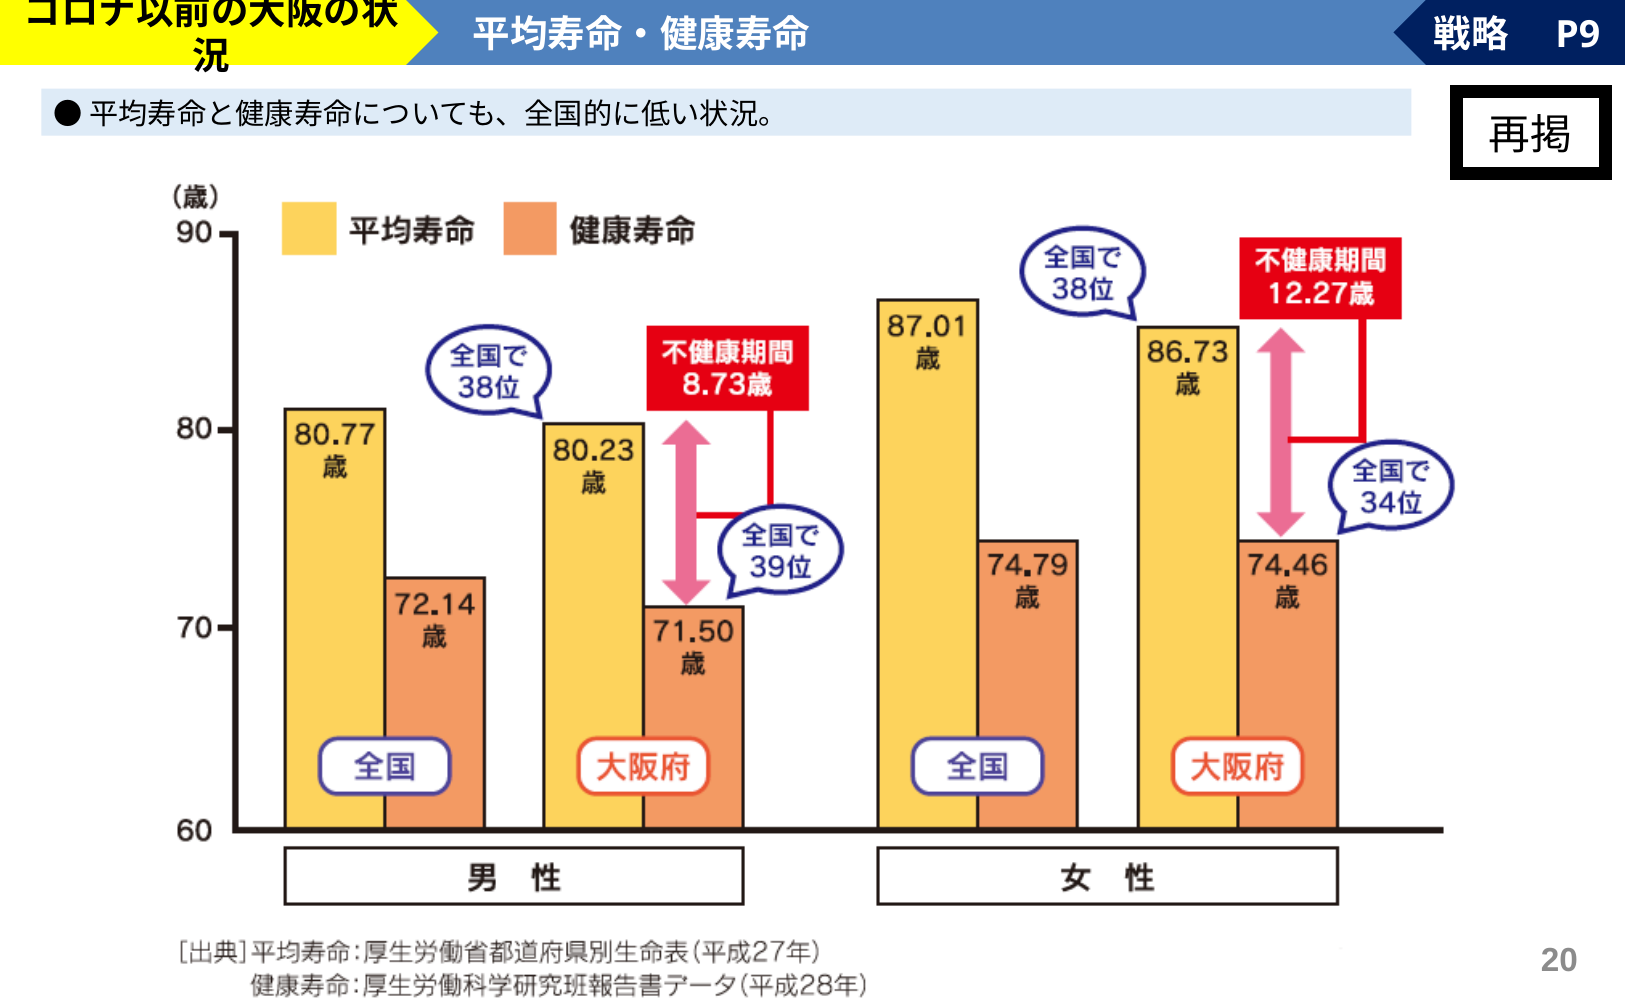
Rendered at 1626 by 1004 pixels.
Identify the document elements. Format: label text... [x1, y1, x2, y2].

text_box コロナ以前の大阪の状況 [0, 0, 440, 66]
text_box ●平均寿命と健康寿命についても、全国的に低い状況。 [40, 87, 1412, 137]
text_box 平均寿命・健康寿命 [409, 0, 1423, 65]
slide_number 19 [1513, 930, 1606, 985]
text_box 戦略 P9 [1392, 0, 1625, 66]
text_box 再掲 [1455, 90, 1606, 175]
picture [165, 175, 1476, 1004]
